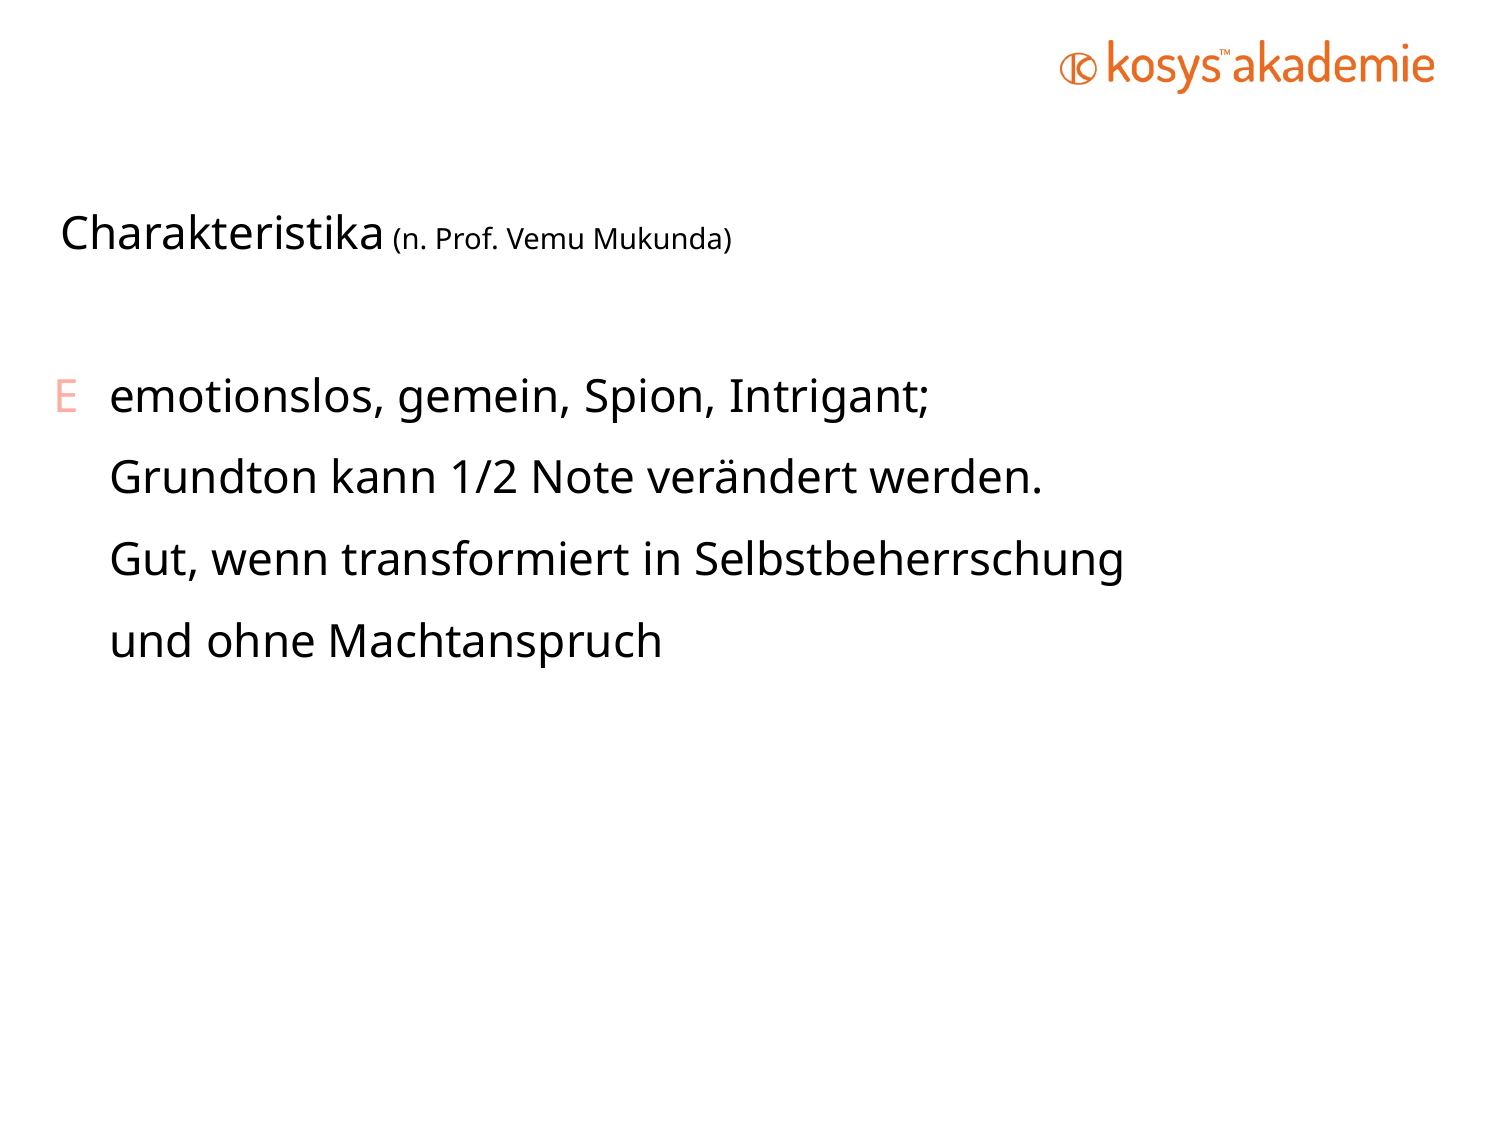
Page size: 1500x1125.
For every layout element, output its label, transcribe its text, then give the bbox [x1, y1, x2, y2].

list E emotionslos, gemein, Spion, Intrigant; Grundton kann 1/2 Note verändert werden. Gut, wenn transformiert in Selbstbeherrschung und ohne Machtanspruch [52, 349, 1223, 729]
picture [1060, 40, 1434, 94]
text_box Charakteristika (n. Prof. Vemu Mukunda) [53, 196, 1034, 267]
